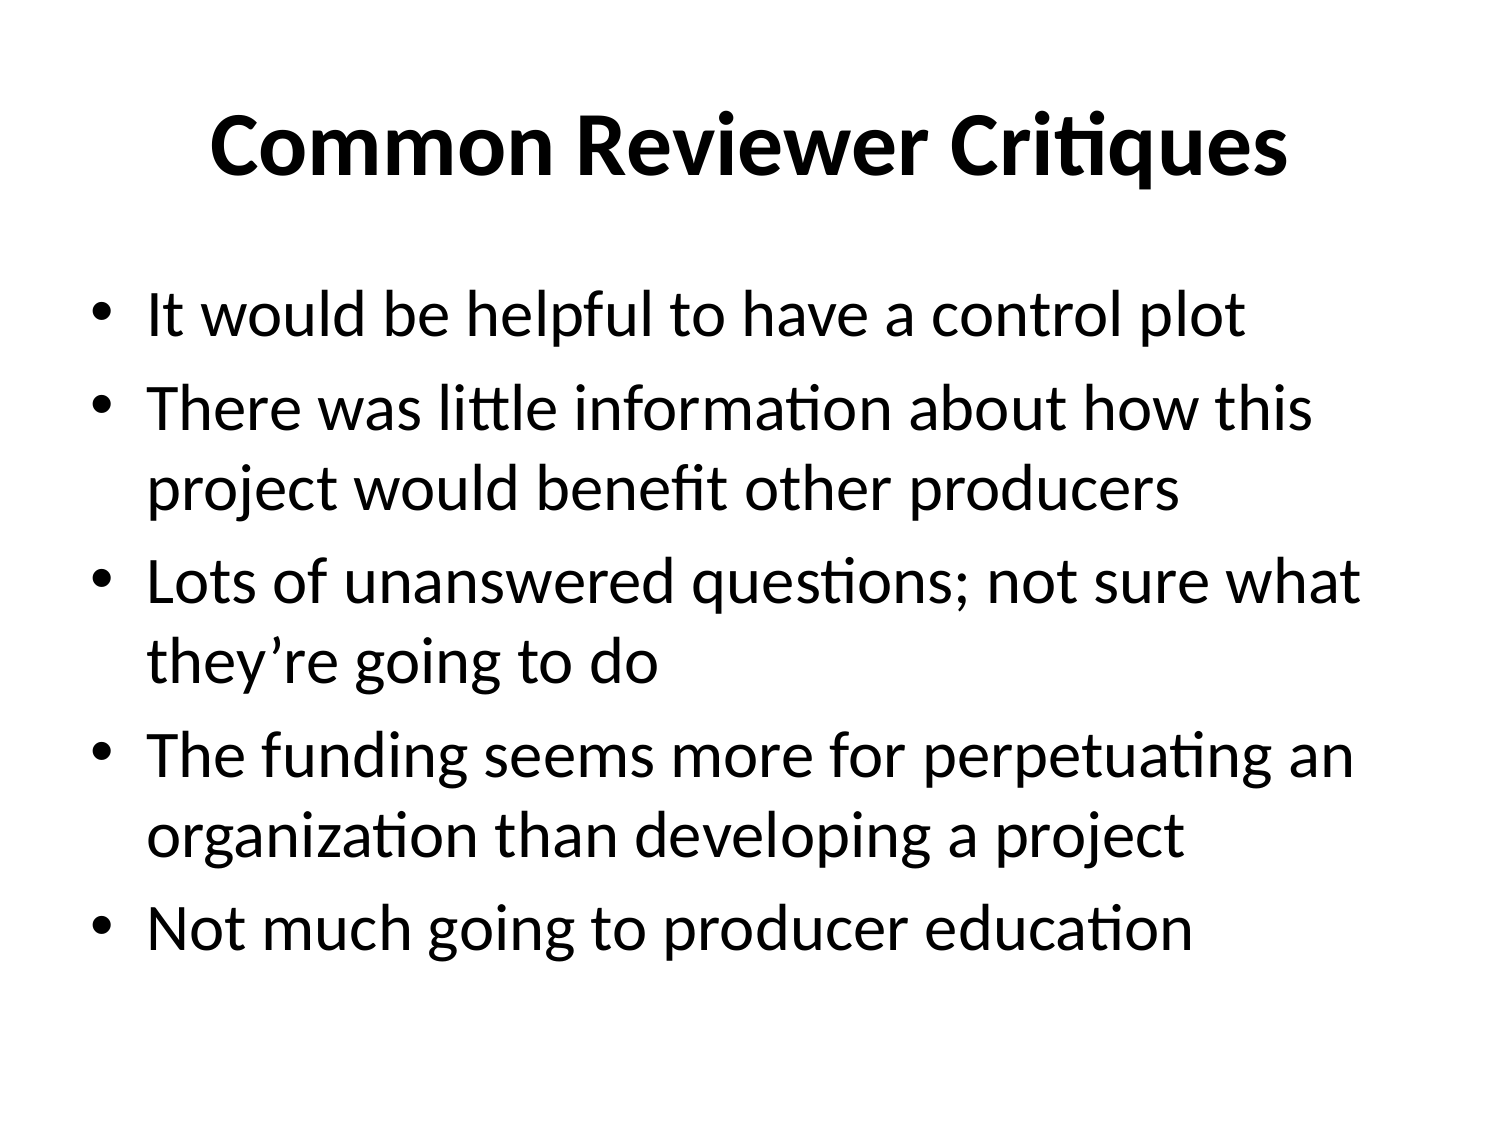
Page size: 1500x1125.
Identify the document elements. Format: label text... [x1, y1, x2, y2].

title Common Reviewer Critiques [75, 45, 1425, 233]
list It would be helpful to have a control plot There was little information about how this project would benefit other producers Lots of unanswered questions; not sure what they’re going to do The funding seems more for perpetuating an organization than developing a project Not much going to producer education [75, 262, 1425, 1005]
